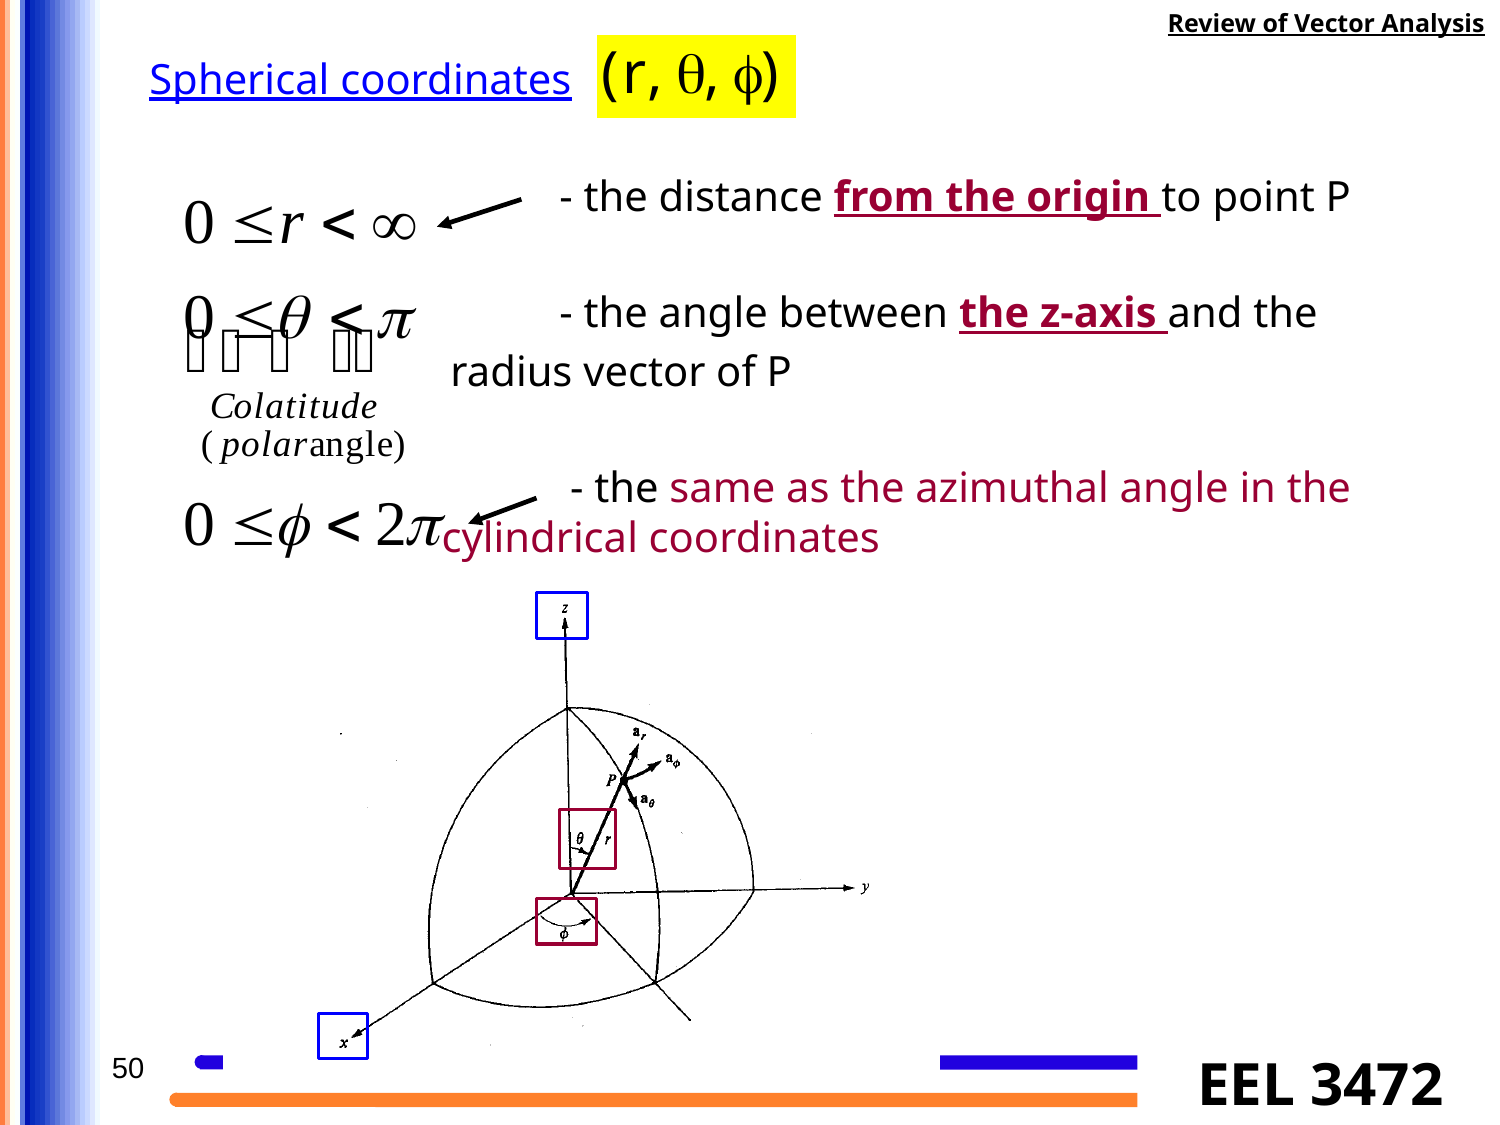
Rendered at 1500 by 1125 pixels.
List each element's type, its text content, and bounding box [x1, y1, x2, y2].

text_box [468, 497, 537, 526]
text_box Review of Vector Analysis [1092, 0, 1500, 45]
picture [222, 570, 940, 1073]
slide_number 50 [93, 1041, 160, 1105]
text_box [596, 34, 797, 118]
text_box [174, 180, 463, 574]
list Spherical coordinates . - the distance from the origin to point P - the angle between the z-axis and the radius vector of P - the same as the azimuthal angle in the cylindrical coordinates [134, 45, 1466, 1000]
picture [0, 0, 125, 1125]
